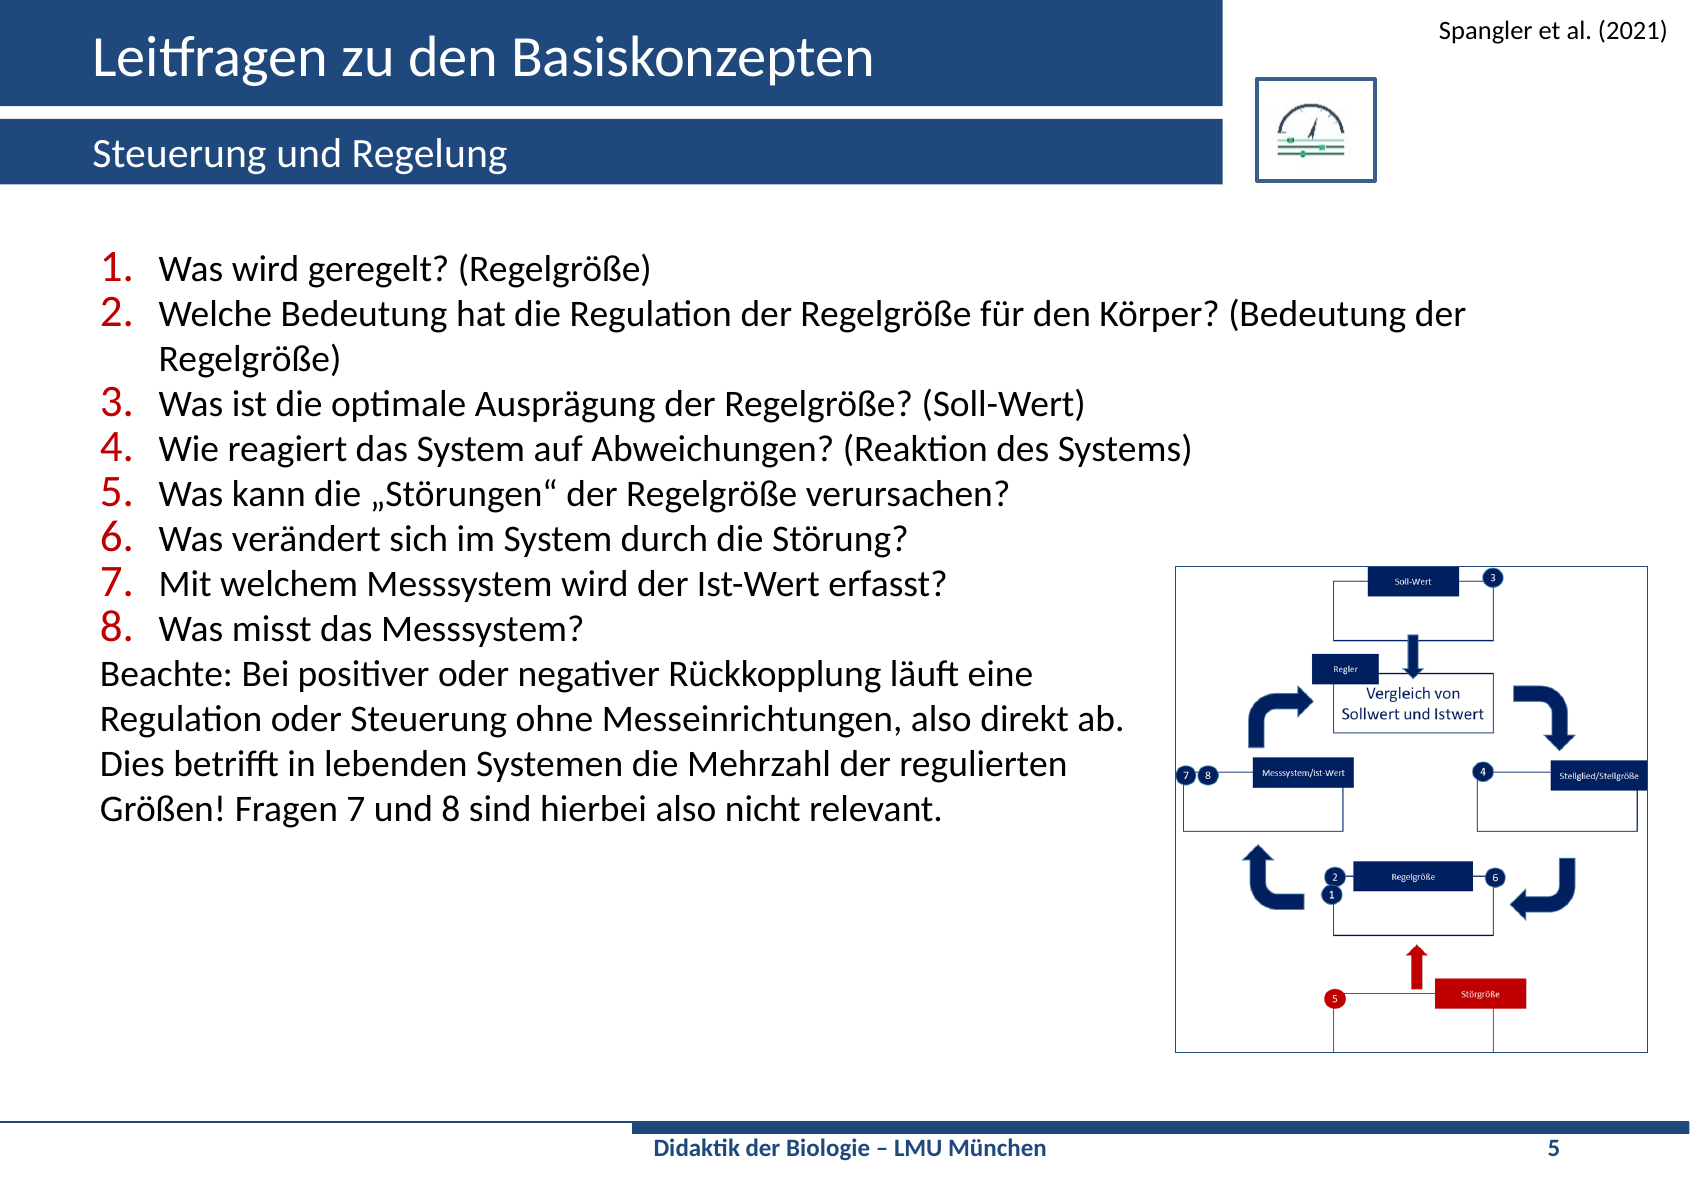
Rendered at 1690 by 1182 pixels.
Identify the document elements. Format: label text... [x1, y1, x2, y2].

list Was wird geregelt? (Regelgröße) Welche Bedeutung hat die Regulation der Regelgröße für den Körper? (Bedeutung der Regelgröße) Was ist die optimale Ausprägung der Regelgröße? (Soll-Wert) Wie reagiert das System auf Abweichungen? (Reaktion des Systems) Was kann die „Störungen“ der Regelgröße verursachen? Was verändert sich im System durch die Störung? Mit welchem Messsystem wird der Ist-Wert erfasst? Was misst das Messsystem? Beachte: Bei positiver oder negativer Rückkopplung läuft eine Regulation oder Steuerung ohne Messeinrichtungen, also direkt ab. Dies betrifft in lebenden Systemen die Mehrzahl der regulierten Größen! Fragen 7 und 8 sind hierbei also nicht relevant. [84, 236, 1605, 1056]
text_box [1256, 75, 1375, 194]
title Leitfragen zu den Basiskonzepten [76, 0, 1211, 107]
list Steuerung und Regelung [76, 117, 1211, 185]
text_box Spangler et al. (2021) [987, 5, 1685, 53]
picture [1175, 566, 1649, 1053]
